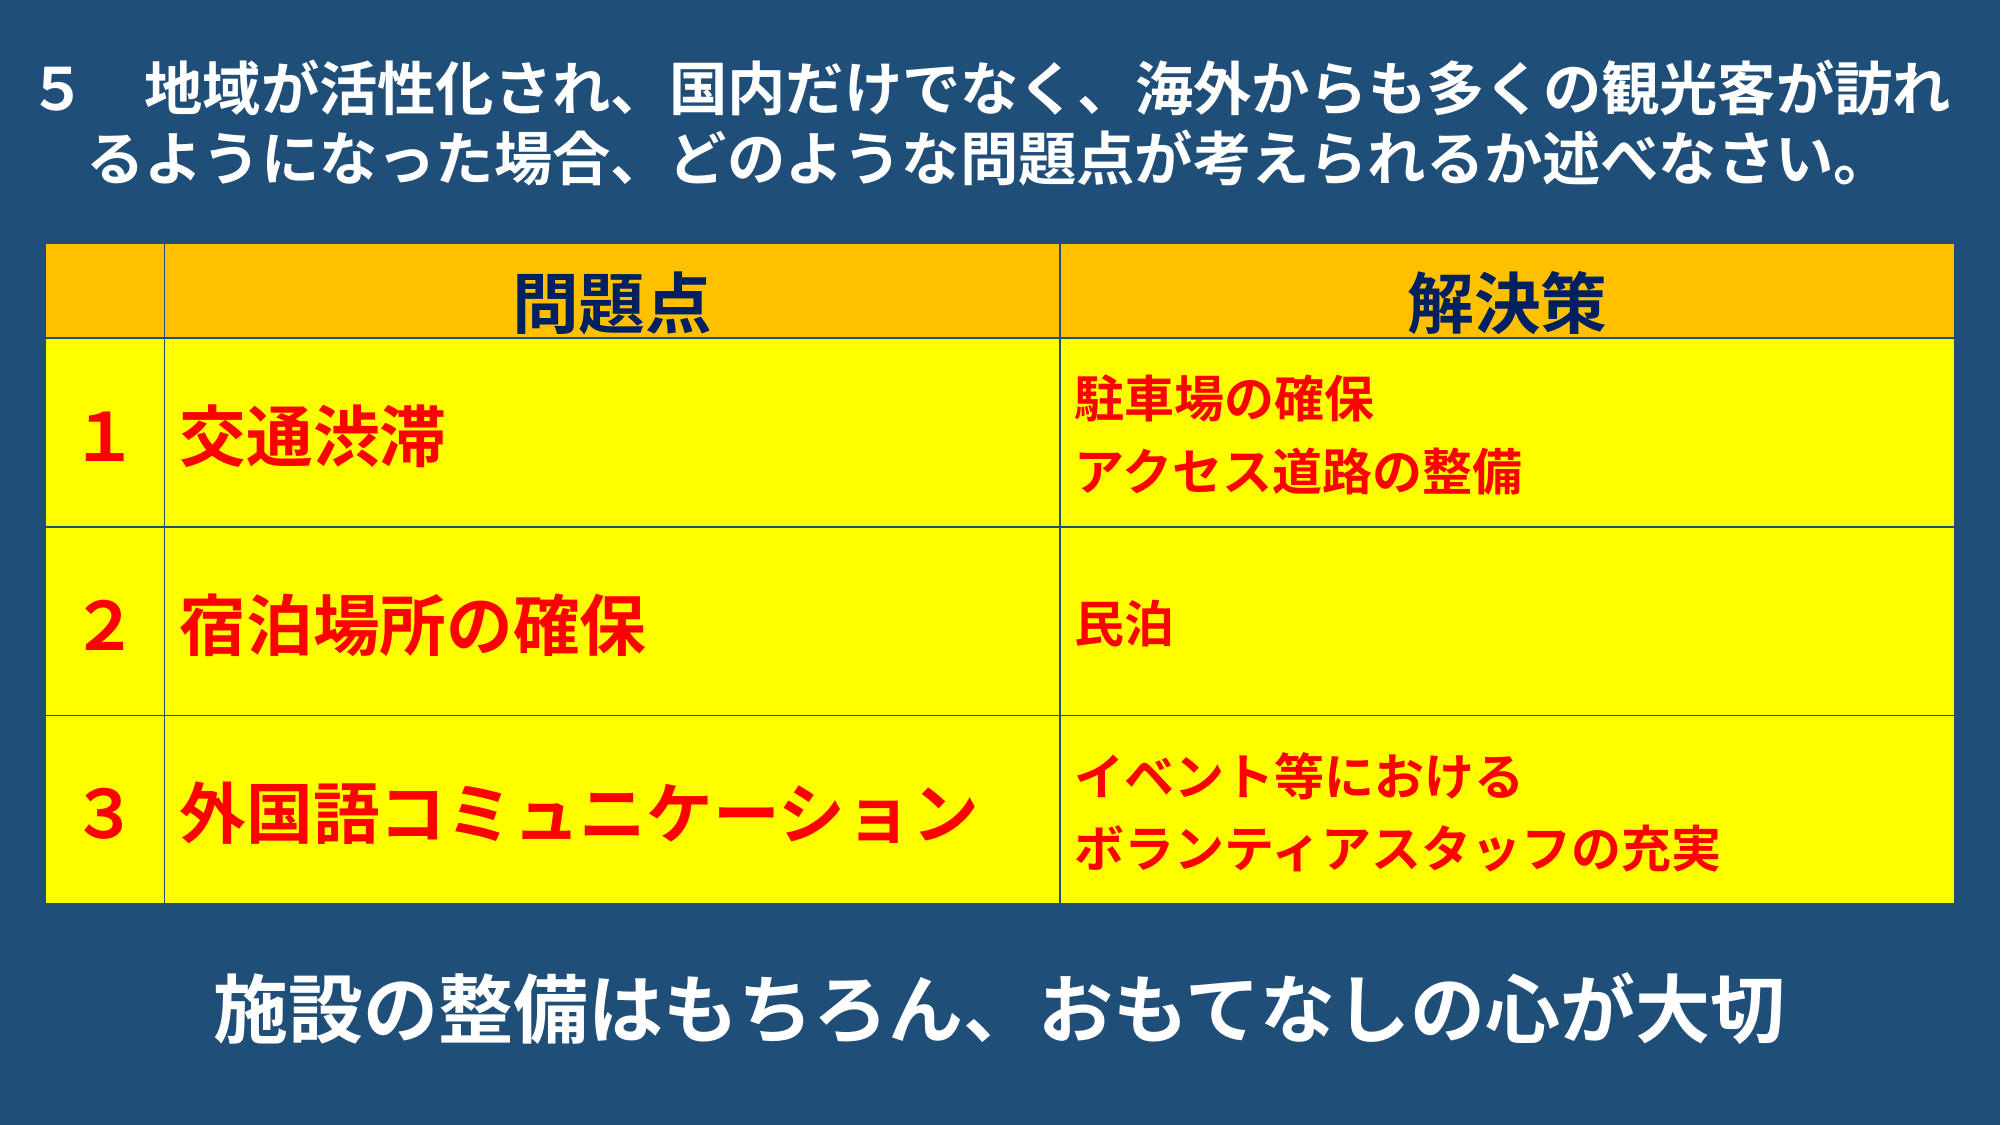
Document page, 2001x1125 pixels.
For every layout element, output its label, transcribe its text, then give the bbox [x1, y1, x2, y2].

table_cell ２ [46, 528, 164, 715]
text_box ５ 地域が活性化され、国内だけでなく、海外からも多くの観光客が訪れ るようになった場合、どのような問題点が考えられるか述べなさい。 [13, 44, 1982, 200]
table_cell 外国語コミュニケーション [165, 716, 1059, 903]
table_cell １ [46, 339, 164, 526]
table_cell イベント等における ボランティアスタッフの充実 [1061, 716, 1954, 903]
table_header 問題点 [165, 244, 1059, 337]
table_cell 民泊 [1061, 528, 1954, 715]
table_cell 交通渋滞 [165, 339, 1059, 526]
text_box 施設の整備はもちろん、おもてなしの心が大切 [44, 955, 1956, 1060]
table_cell 駐車場の確保 アクセス道路の整備 [1061, 339, 1954, 526]
table_cell ３ [46, 716, 164, 903]
table_header 解決策 [1061, 244, 1954, 337]
table_header [46, 244, 164, 337]
table_cell 宿泊場所の確保 [165, 528, 1059, 715]
